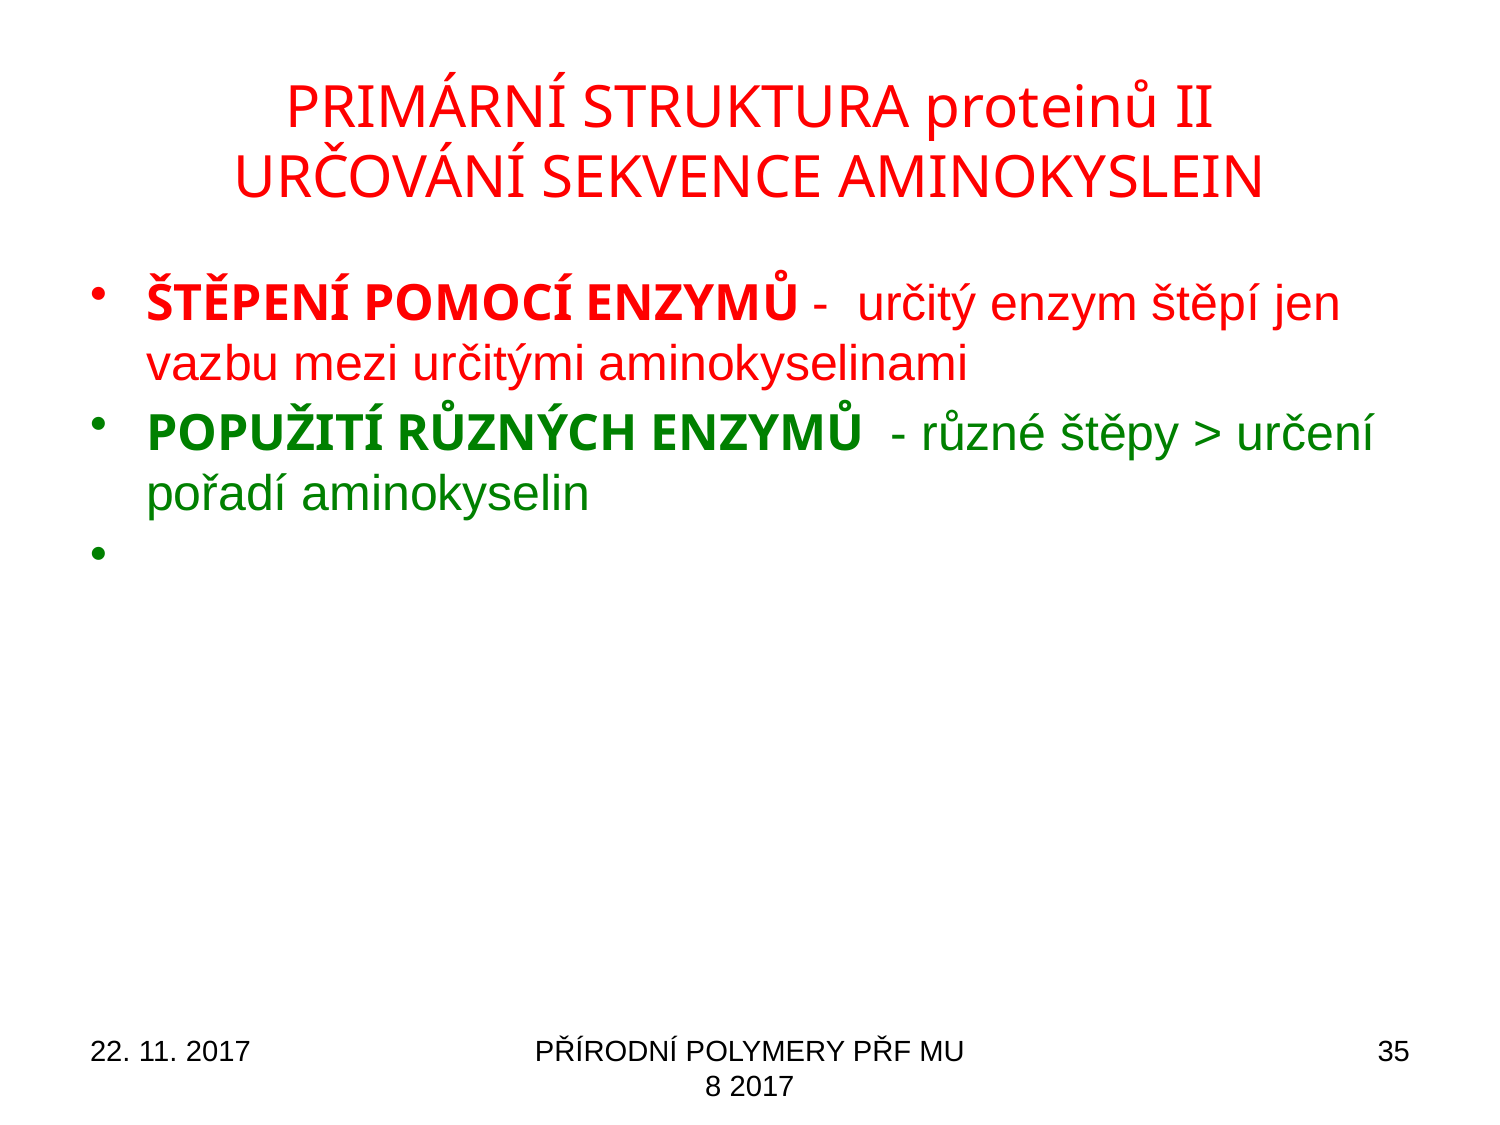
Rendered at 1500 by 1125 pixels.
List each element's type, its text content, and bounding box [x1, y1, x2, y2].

slide_number 35 [1074, 1024, 1426, 1103]
title PRIMÁRNÍ STRUKTURA proteinů II URČOVÁNÍ SEKVENCE AMINOKYSLEIN [74, 44, 1426, 233]
slide_number 22. 11. 2017 [74, 1024, 426, 1103]
footer PŘÍRODNÍ POLYMERY PŘF MU 8 2017 [512, 1024, 988, 1103]
list ŠTĚPENÍ POMOCÍ ENZYMŮ - určitý enzym štěpí jen vazbu mezi určitými aminokyselinami POPUŽITÍ RŮZNÝCH ENZYMŮ - různé štěpy > určení pořadí aminokyselin [74, 262, 1426, 1006]
